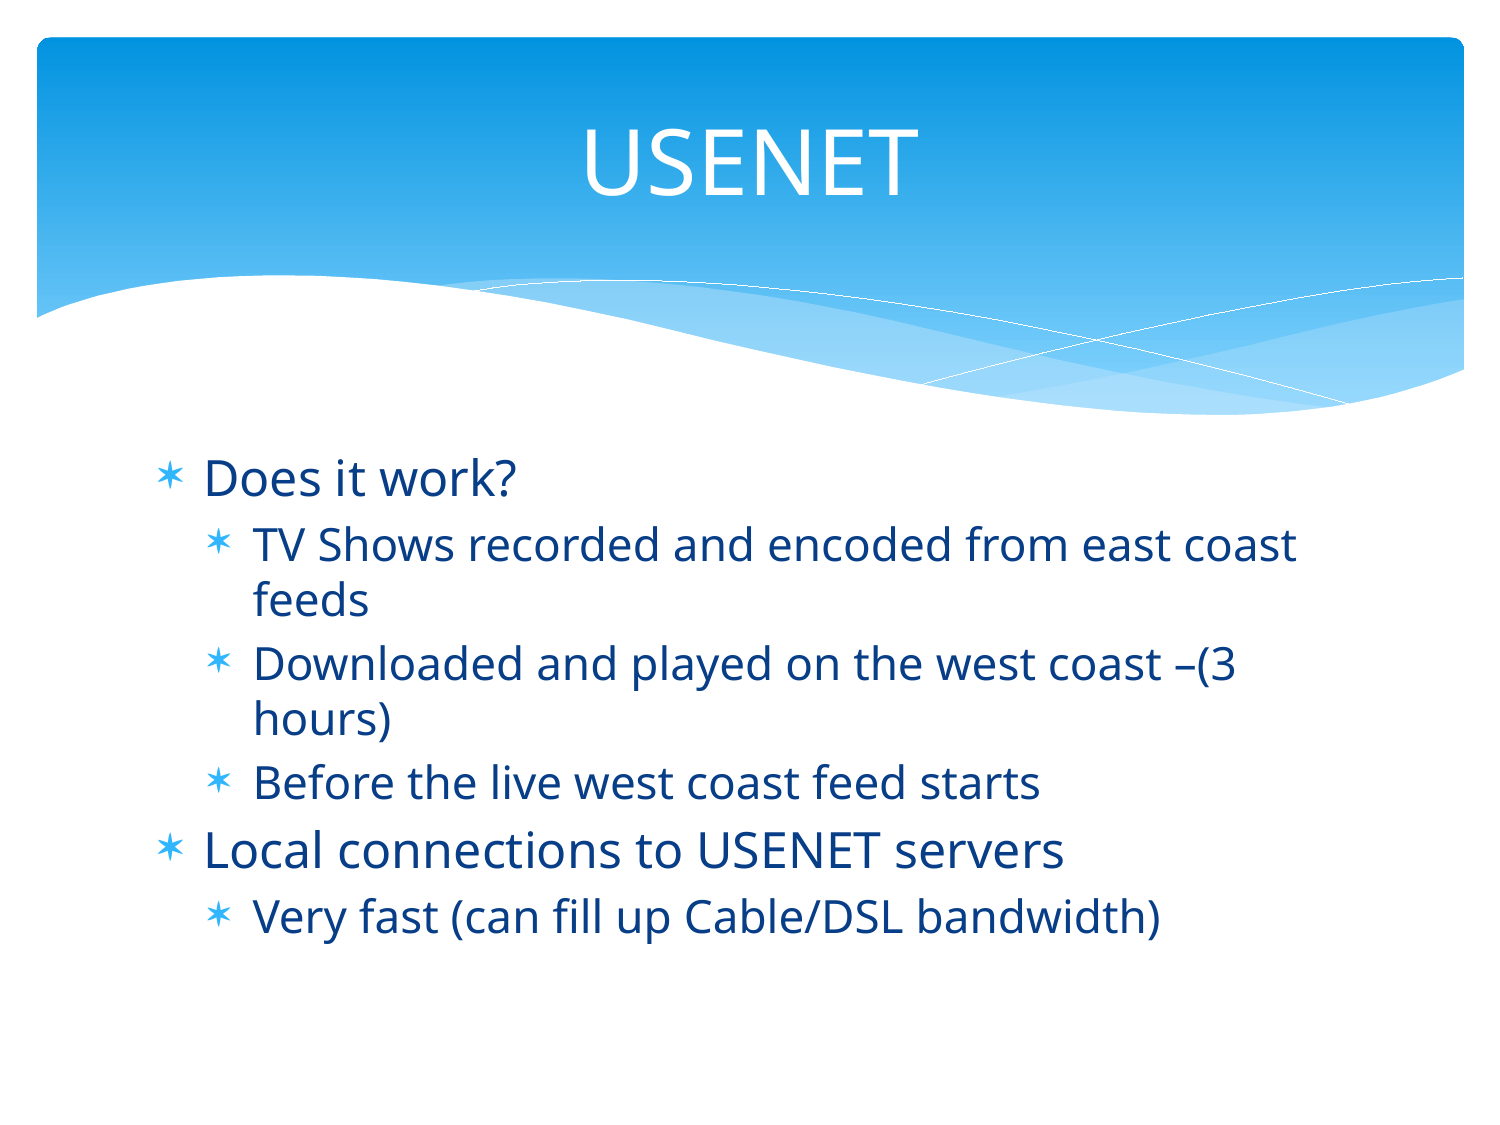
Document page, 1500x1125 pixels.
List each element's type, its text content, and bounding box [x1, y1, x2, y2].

list Does it work? TV Shows recorded and encoded from east coast feeds Downloaded and played on the west coast –(3 hours) Before the live west coast feed starts Local connections to USENET servers Very fast (can fill up Cable/DSL bandwidth) [143, 438, 1359, 1005]
title USENET [75, 55, 1425, 261]
